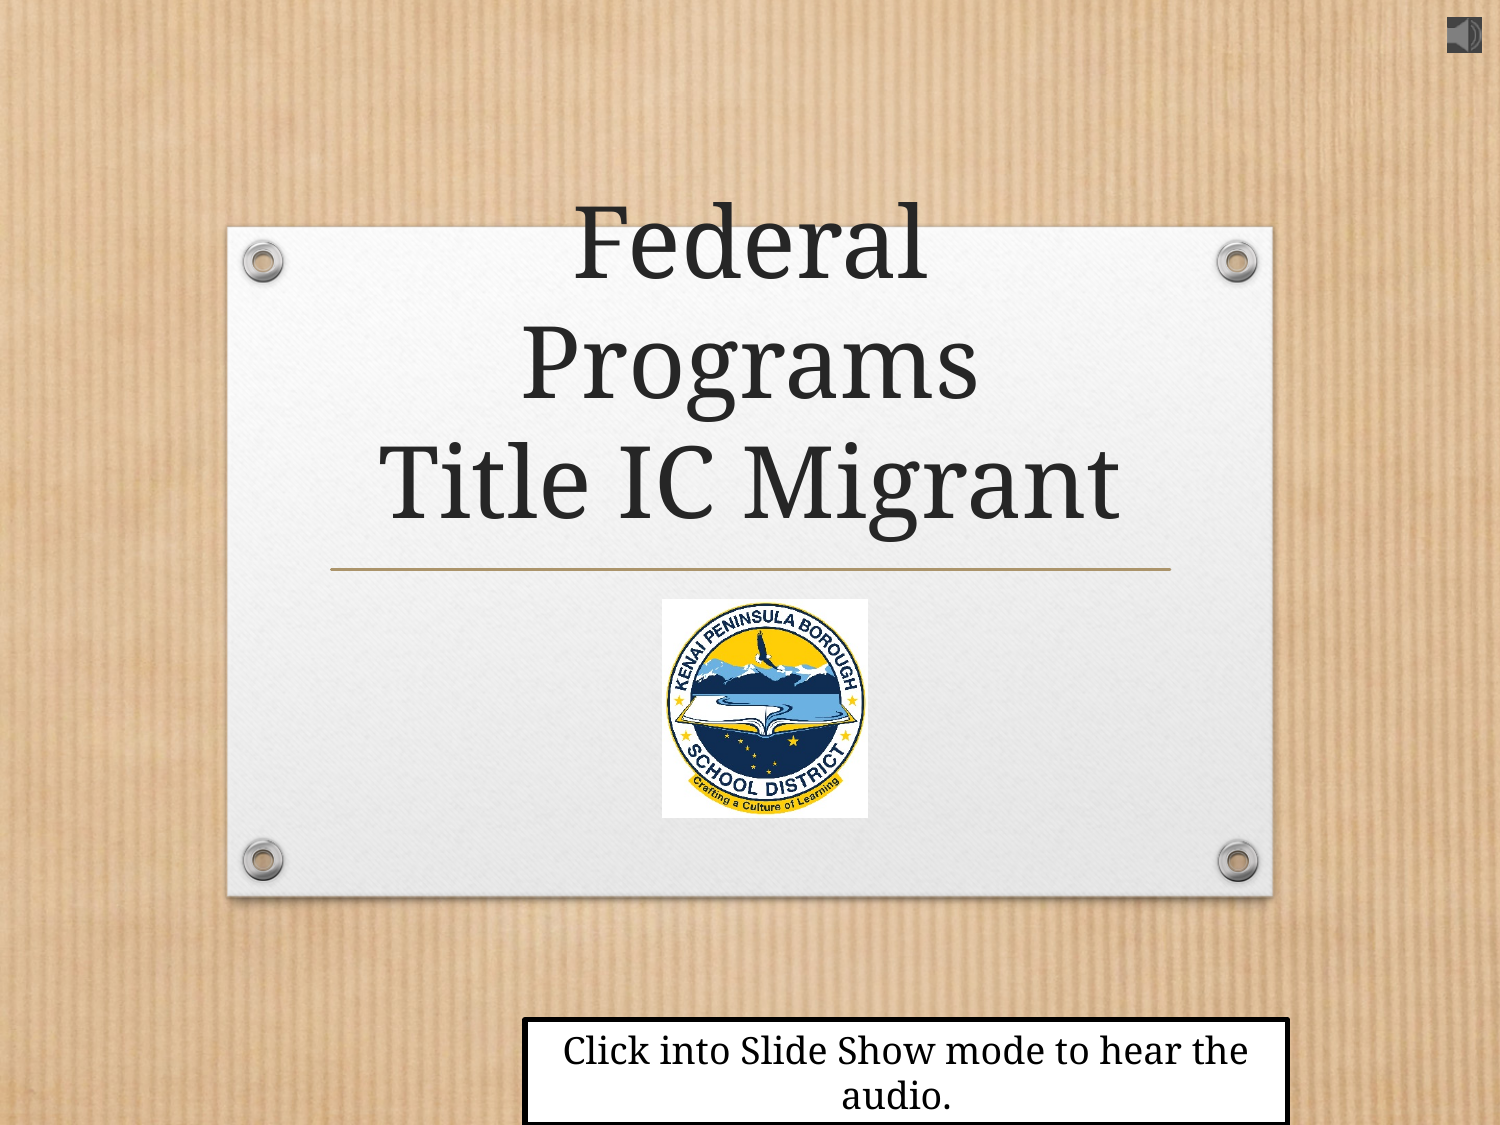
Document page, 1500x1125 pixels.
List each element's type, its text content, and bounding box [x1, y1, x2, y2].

title Federal Programs Title IC Migrant [315, 297, 1187, 546]
picture [0, 0, 1500, 1125]
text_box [1445, 16, 1484, 55]
text_box Click into Slide Show mode to hear the audio. [524, 1019, 1288, 1125]
